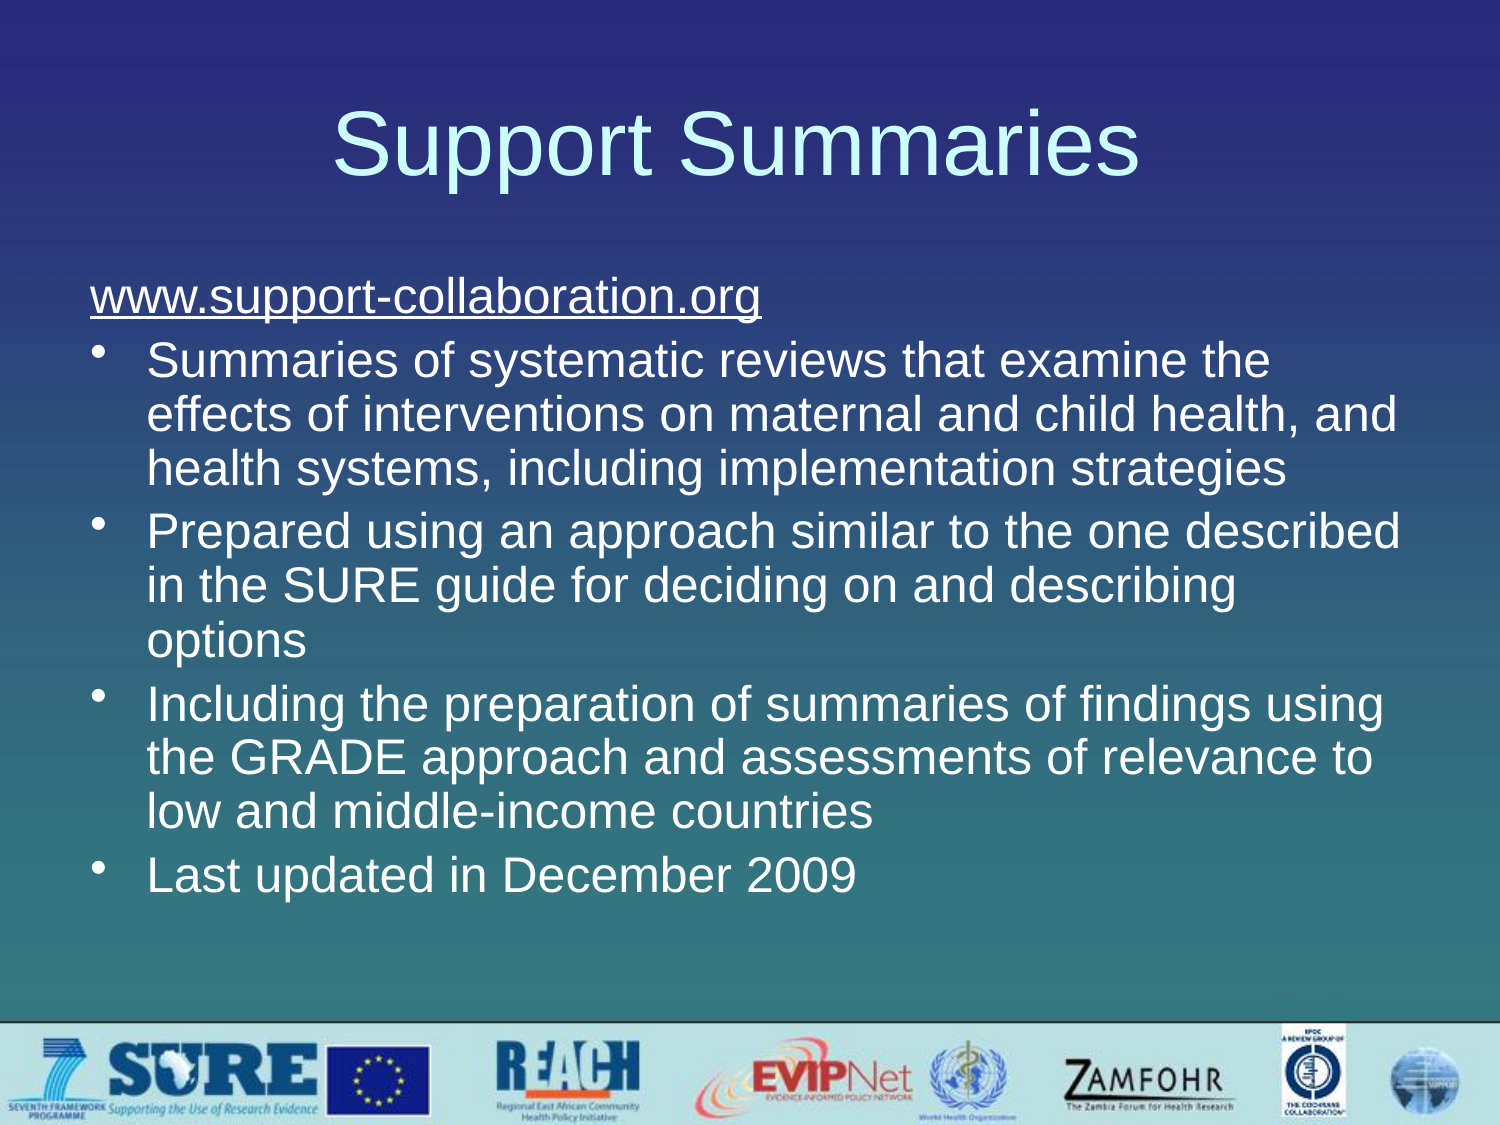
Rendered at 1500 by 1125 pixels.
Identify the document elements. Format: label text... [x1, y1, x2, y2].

title Support Summaries [74, 44, 1426, 233]
picture [0, 0, 1500, 1125]
list www.support-collaboration.org Summaries of systematic reviews that examine the effects of interventions on maternal and child health, and health systems, including implementation strategies Prepared using an approach similar to the one described in the SURE guide for deciding on and describing options Including the preparation of summaries of findings using the GRADE approach and assessments of relevance to low and middle-income countries Last updated in December 2009 [74, 262, 1426, 1006]
